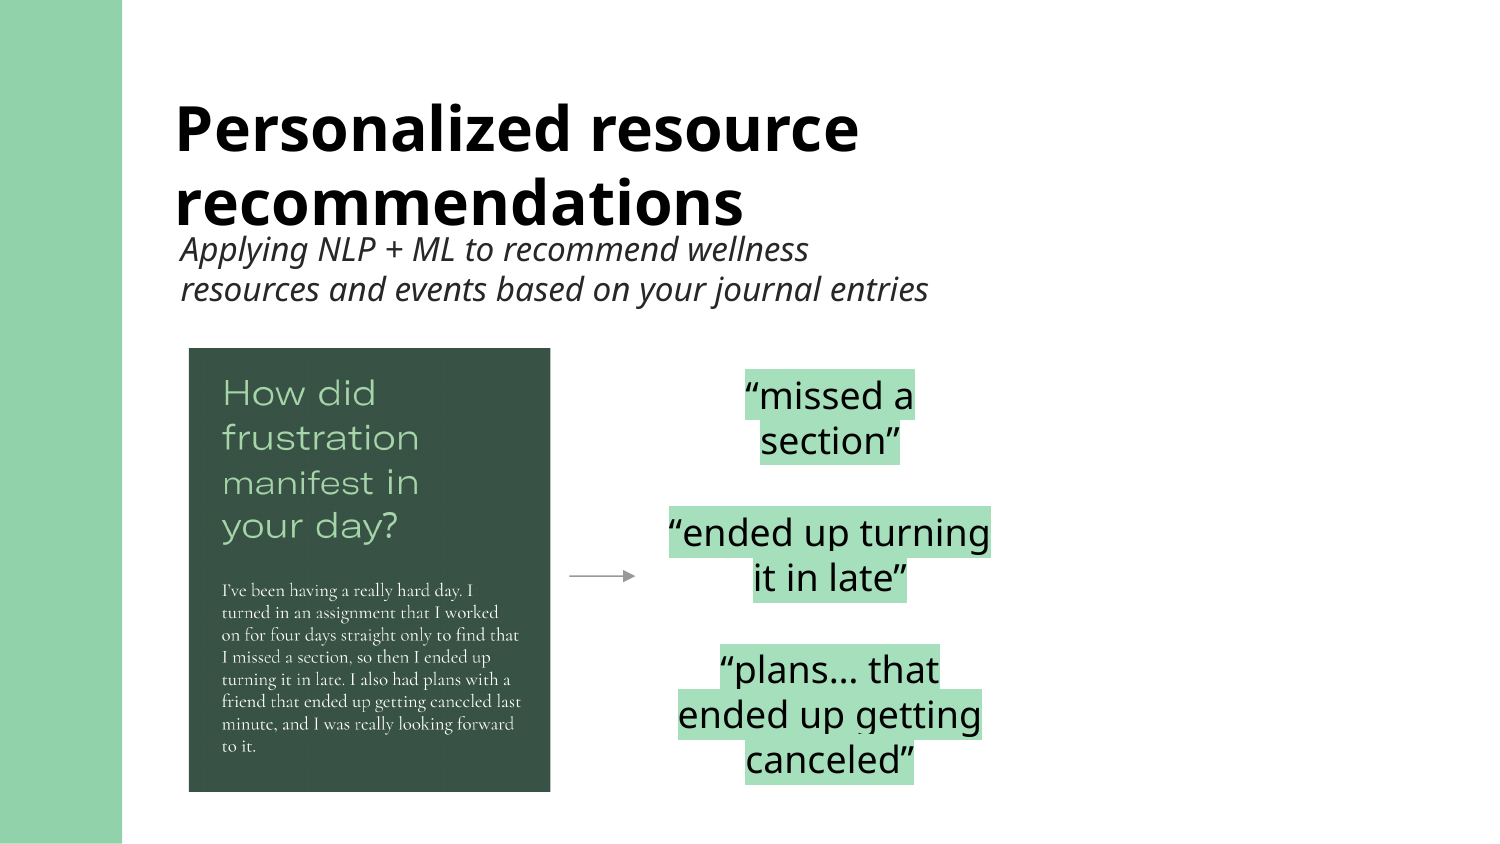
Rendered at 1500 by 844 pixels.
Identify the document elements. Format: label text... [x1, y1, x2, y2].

text_box “plans… that ended up getting canceled” [649, 631, 1011, 714]
text_box “missed a section” [660, 356, 1000, 439]
text_box “ended up turning it in late” [649, 493, 1011, 577]
subtitle Applying NLP + ML to recommend wellness resources and events based on your journal entries [165, 253, 967, 330]
title Personalized resource recommendations [159, 74, 1454, 253]
picture [188, 348, 551, 793]
